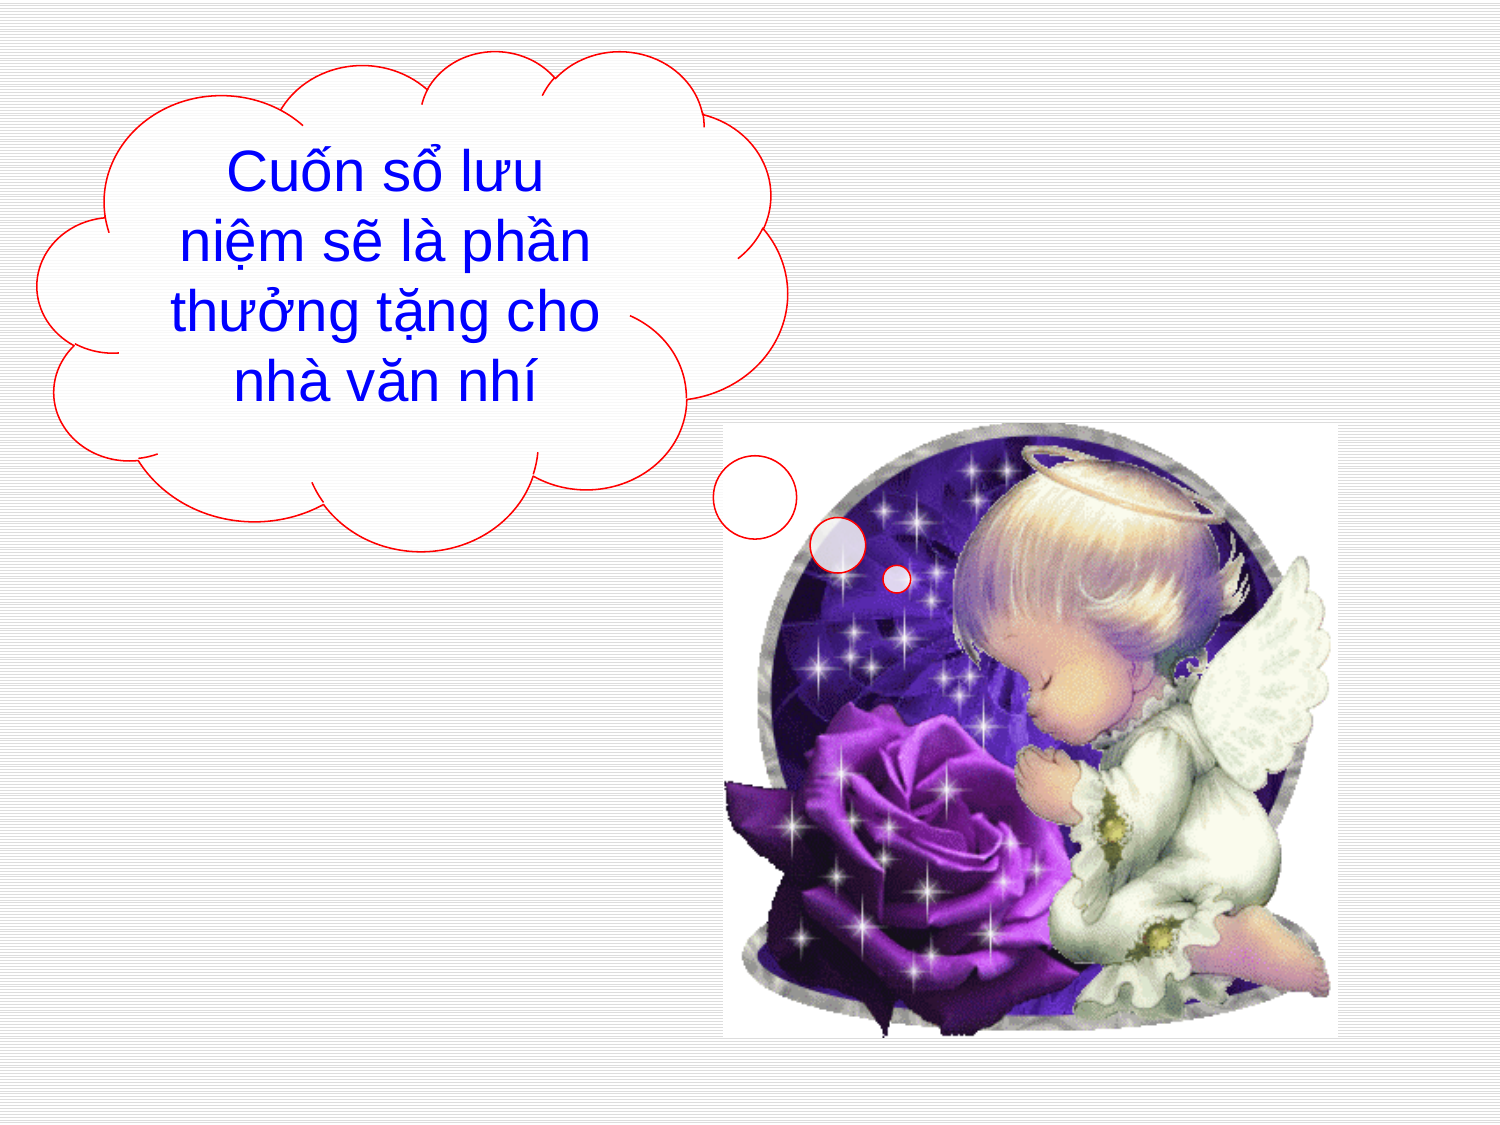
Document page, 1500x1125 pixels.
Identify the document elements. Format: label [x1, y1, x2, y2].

text_box [0, 0, 1500, 1125]
picture [723, 423, 1338, 1038]
